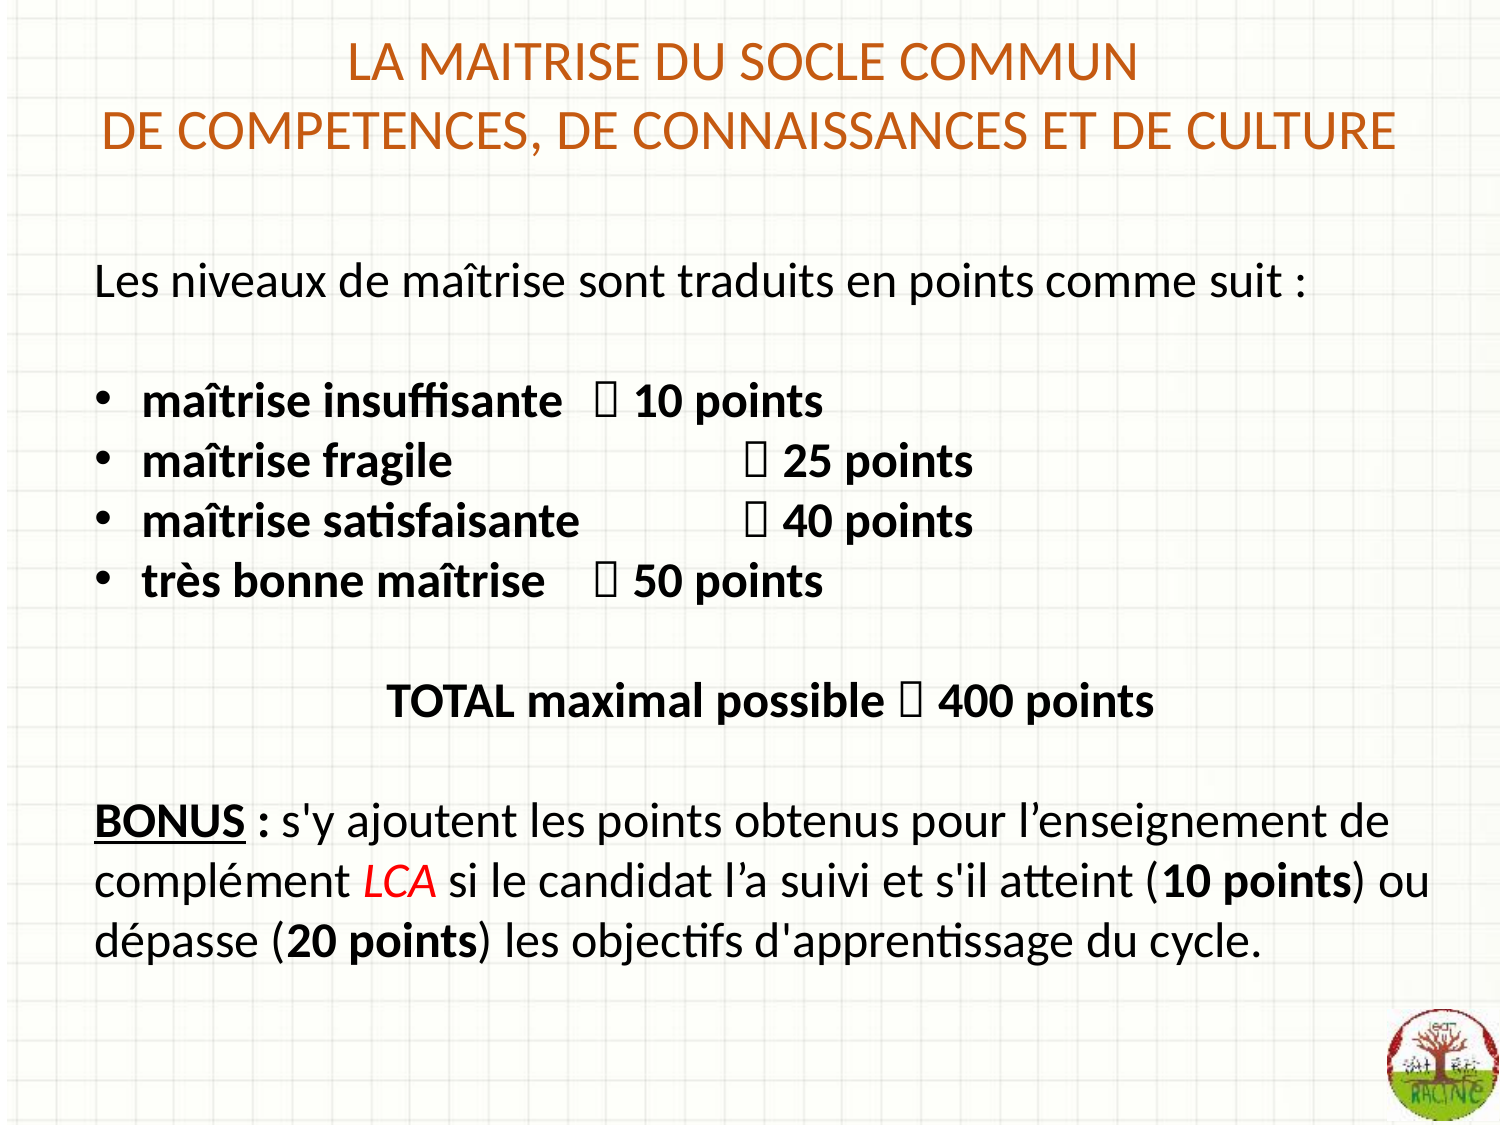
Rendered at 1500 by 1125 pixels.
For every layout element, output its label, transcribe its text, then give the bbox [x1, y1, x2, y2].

text_box Les niveaux de maîtrise sont traduits en points comme suit : maîtrise insuffisante  10 points maîtrise fragile  25 points maîtrise satisfaisante  40 points très bonne maîtrise  50 points TOTAL maximal possible  400 points BONUS : s'y ajoutent les points obtenus pour l’enseignement de complément LCA si le candidat l’a suivi et s'il atteint (10 points) ou dépasse (20 points) les objectifs d'apprentissage du cycle. [79, 240, 1462, 975]
text_box LA MAITRISE DU SOCLE COMMUN DE COMPETENCES, DE CONNAISSANCES ET DE CULTURE [76, 16, 1424, 235]
picture [7, 0, 1500, 1125]
